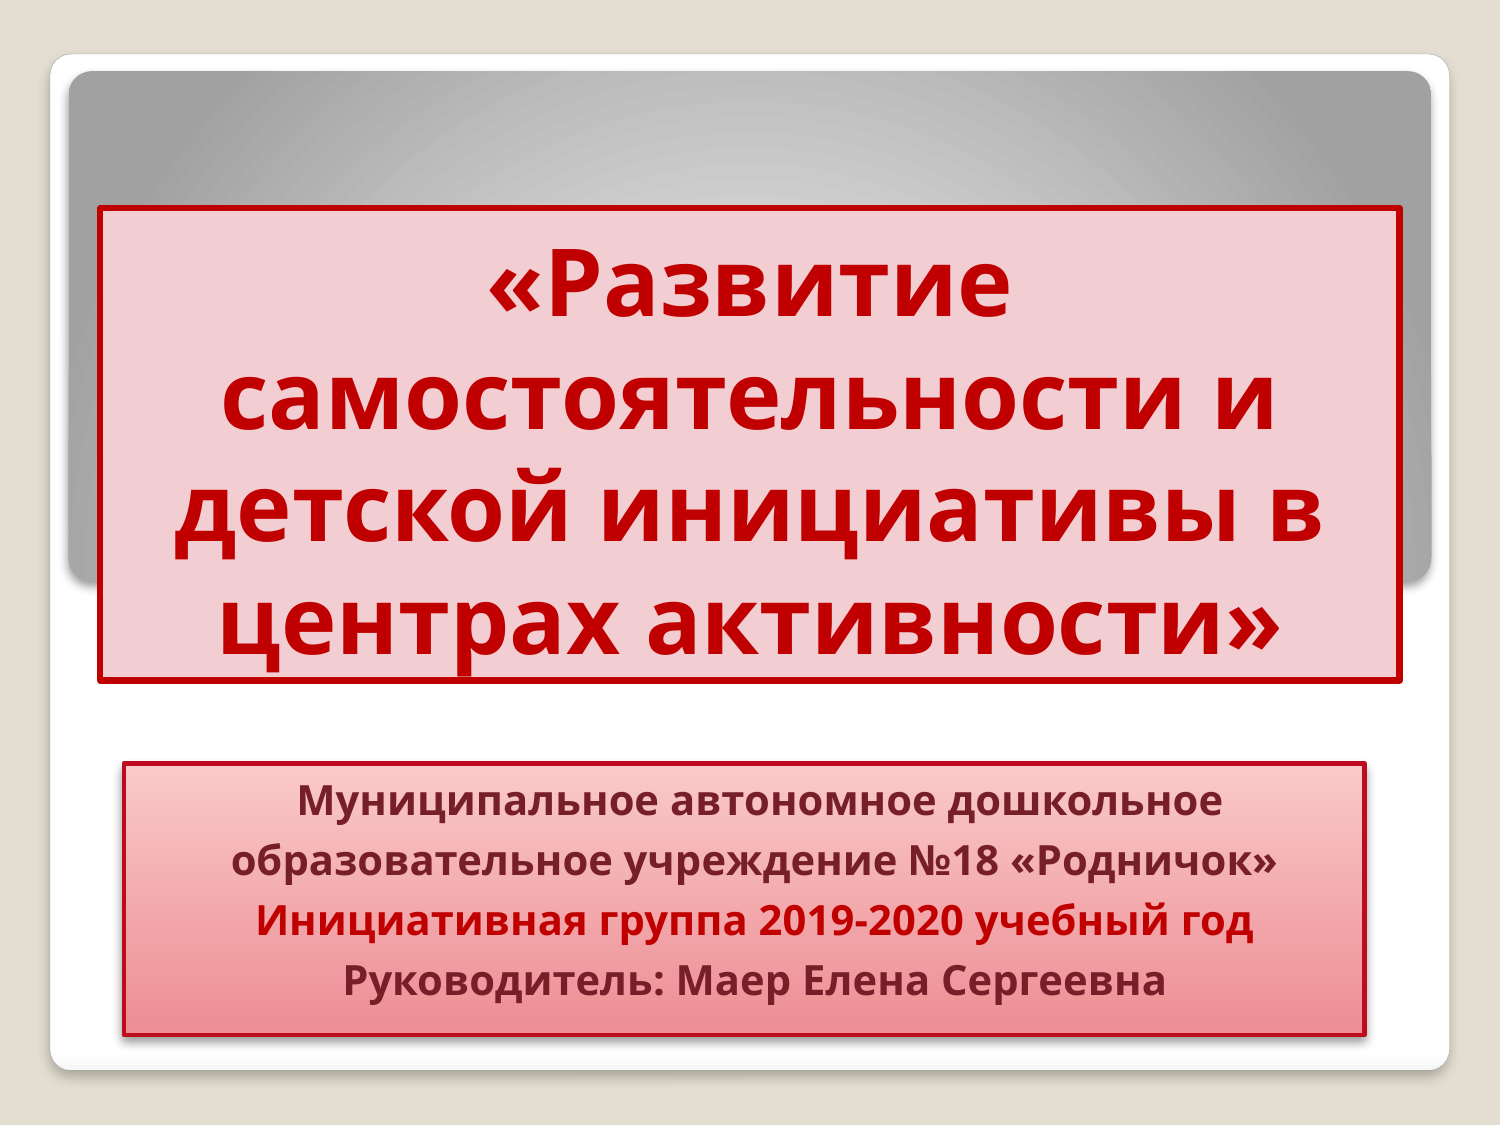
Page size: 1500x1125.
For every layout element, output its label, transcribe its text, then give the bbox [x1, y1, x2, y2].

title «Развитие самостоятельности и детской инициативы в центрах активности» [100, 208, 1400, 681]
subtitle Муниципальное автономное дошкольное образовательное учреждение №18 «Родничок» Инициативная группа 2019-2020 учебный год Руководитель: Маер Елена Сергеевна [123, 763, 1365, 1036]
